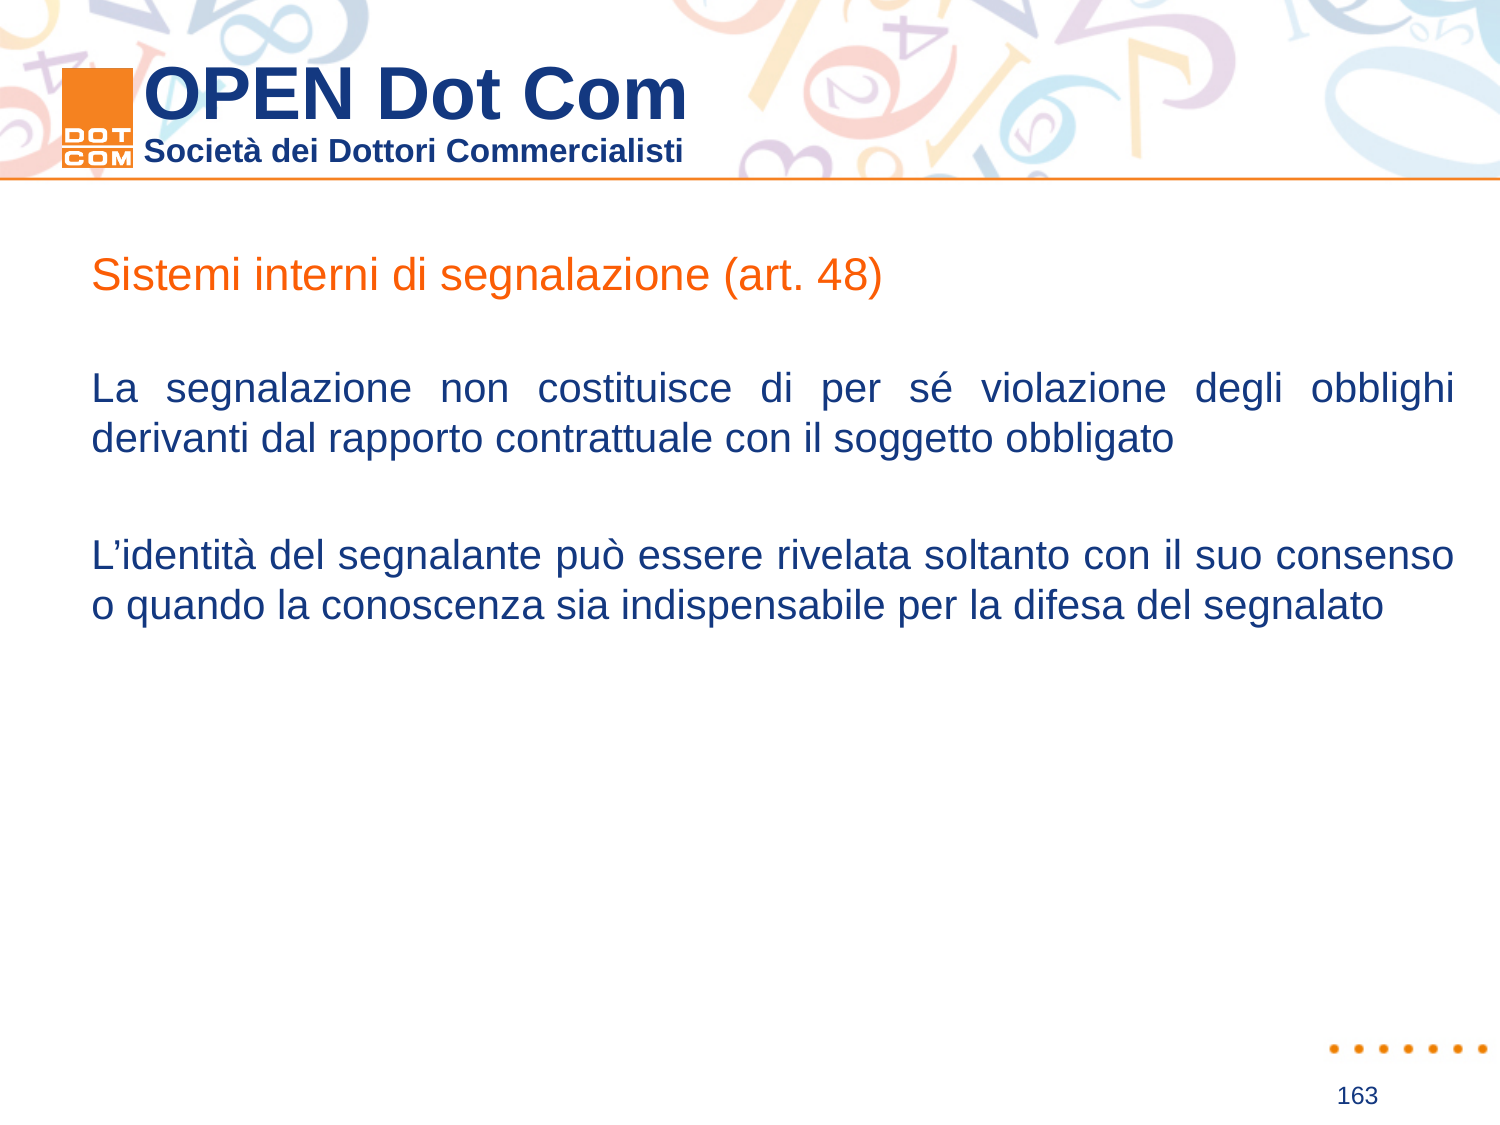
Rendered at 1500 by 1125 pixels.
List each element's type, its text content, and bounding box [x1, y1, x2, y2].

text_box La segnalazione non costituisce di per sé violazione degli obblighi derivanti dal rapporto contrattuale con il soggetto obbligato L’identità del segnalante può essere rivelata soltanto con il suo consenso o quando la conoscenza sia indispensabile per la difesa del segnalato [76, 353, 1471, 1027]
title Sistemi interni di segnalazione (art. 48) [76, 243, 1353, 353]
picture [0, 0, 1500, 177]
picture [0, 181, 1500, 1125]
